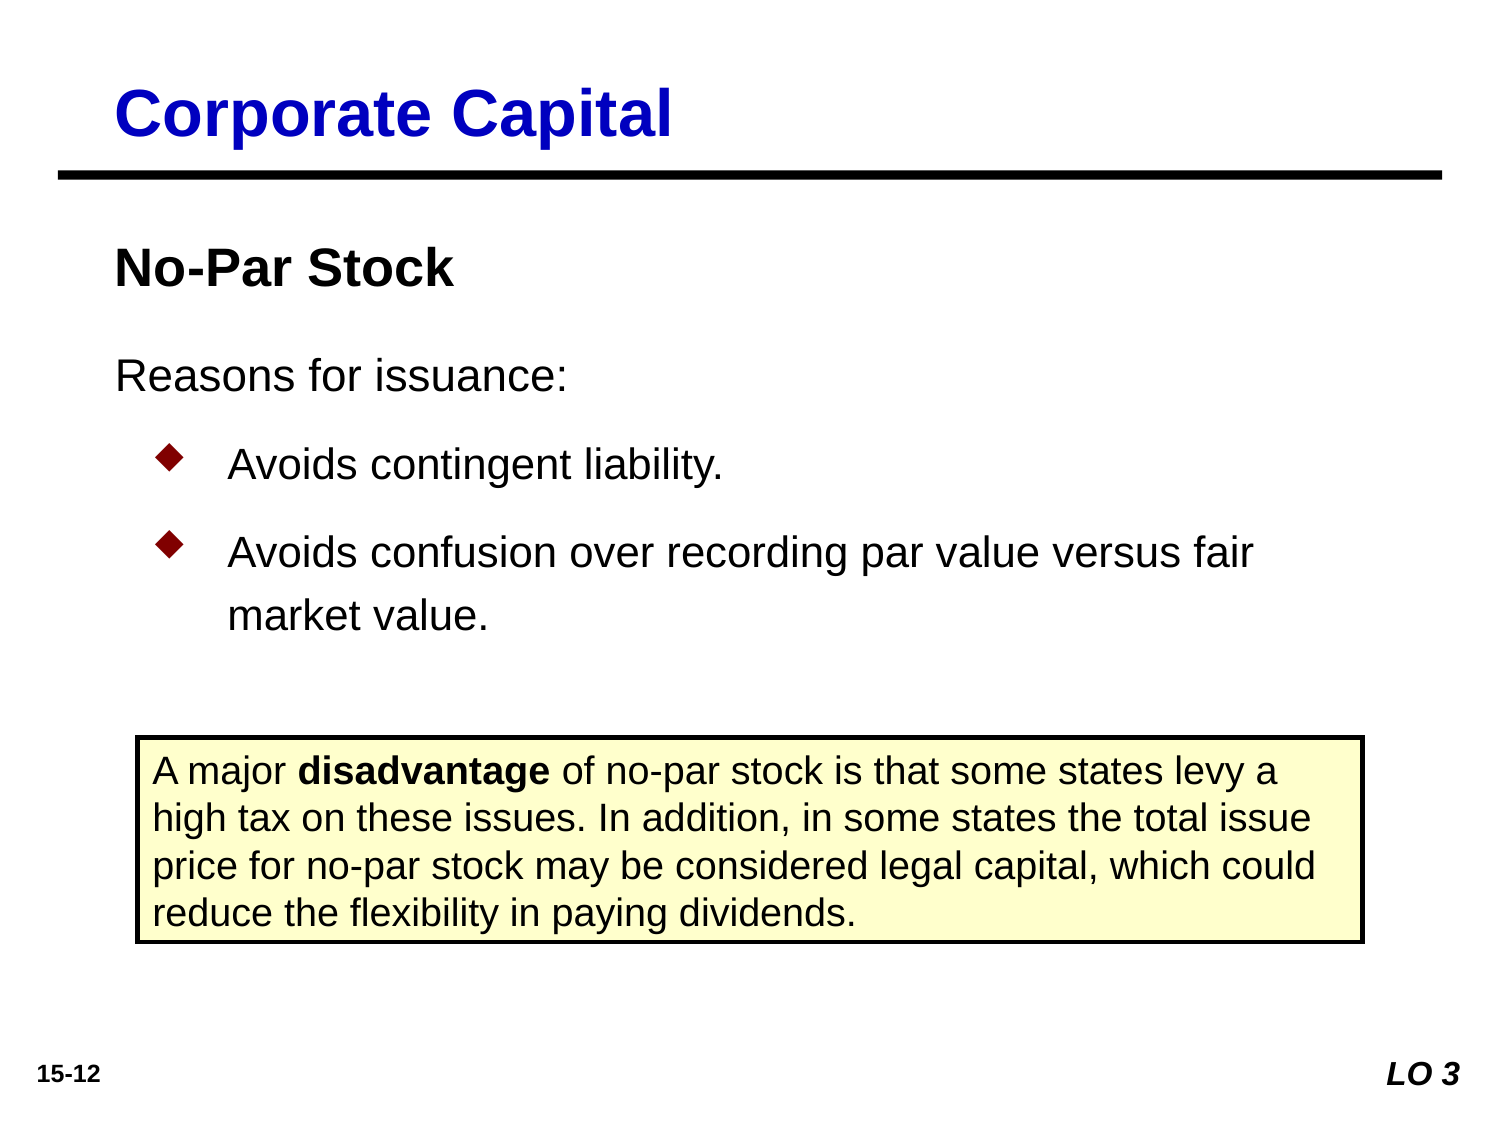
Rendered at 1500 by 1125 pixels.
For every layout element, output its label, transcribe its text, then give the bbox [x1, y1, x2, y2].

text_box No-Par Stock [99, 224, 1413, 305]
text_box A major disadvantage of no-par stock is that some states levy a high tax on these issues. In addition, in some states the total issue price for no-par stock may be considered legal capital, which could reduce the flexibility in paying dividends. [137, 737, 1363, 943]
text_box Corporate Capital [99, 62, 1450, 155]
text_box Reasons for issuance: Avoids contingent liability. Avoids confusion over recording par value versus fair market value. [99, 326, 1338, 647]
text_box LO 3 [1337, 1044, 1475, 1100]
